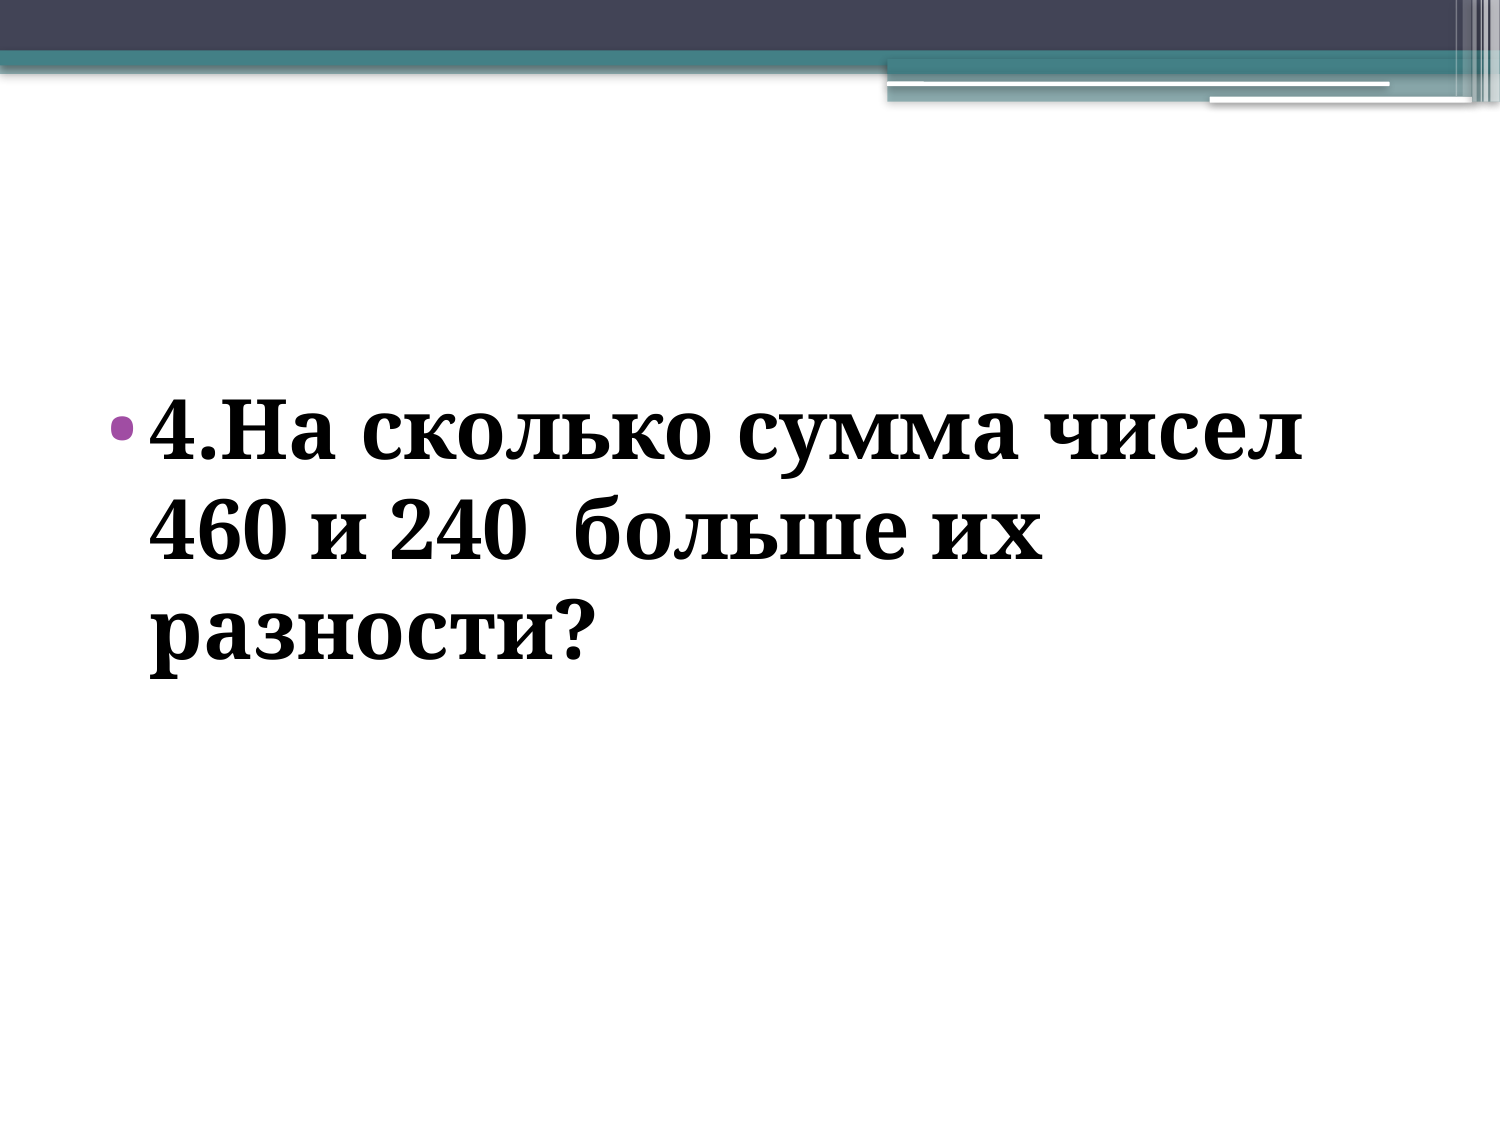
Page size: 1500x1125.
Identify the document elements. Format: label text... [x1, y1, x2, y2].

list 4.На сколько сумма чисел 460 и 240 больше их разности? [75, 368, 1425, 1079]
